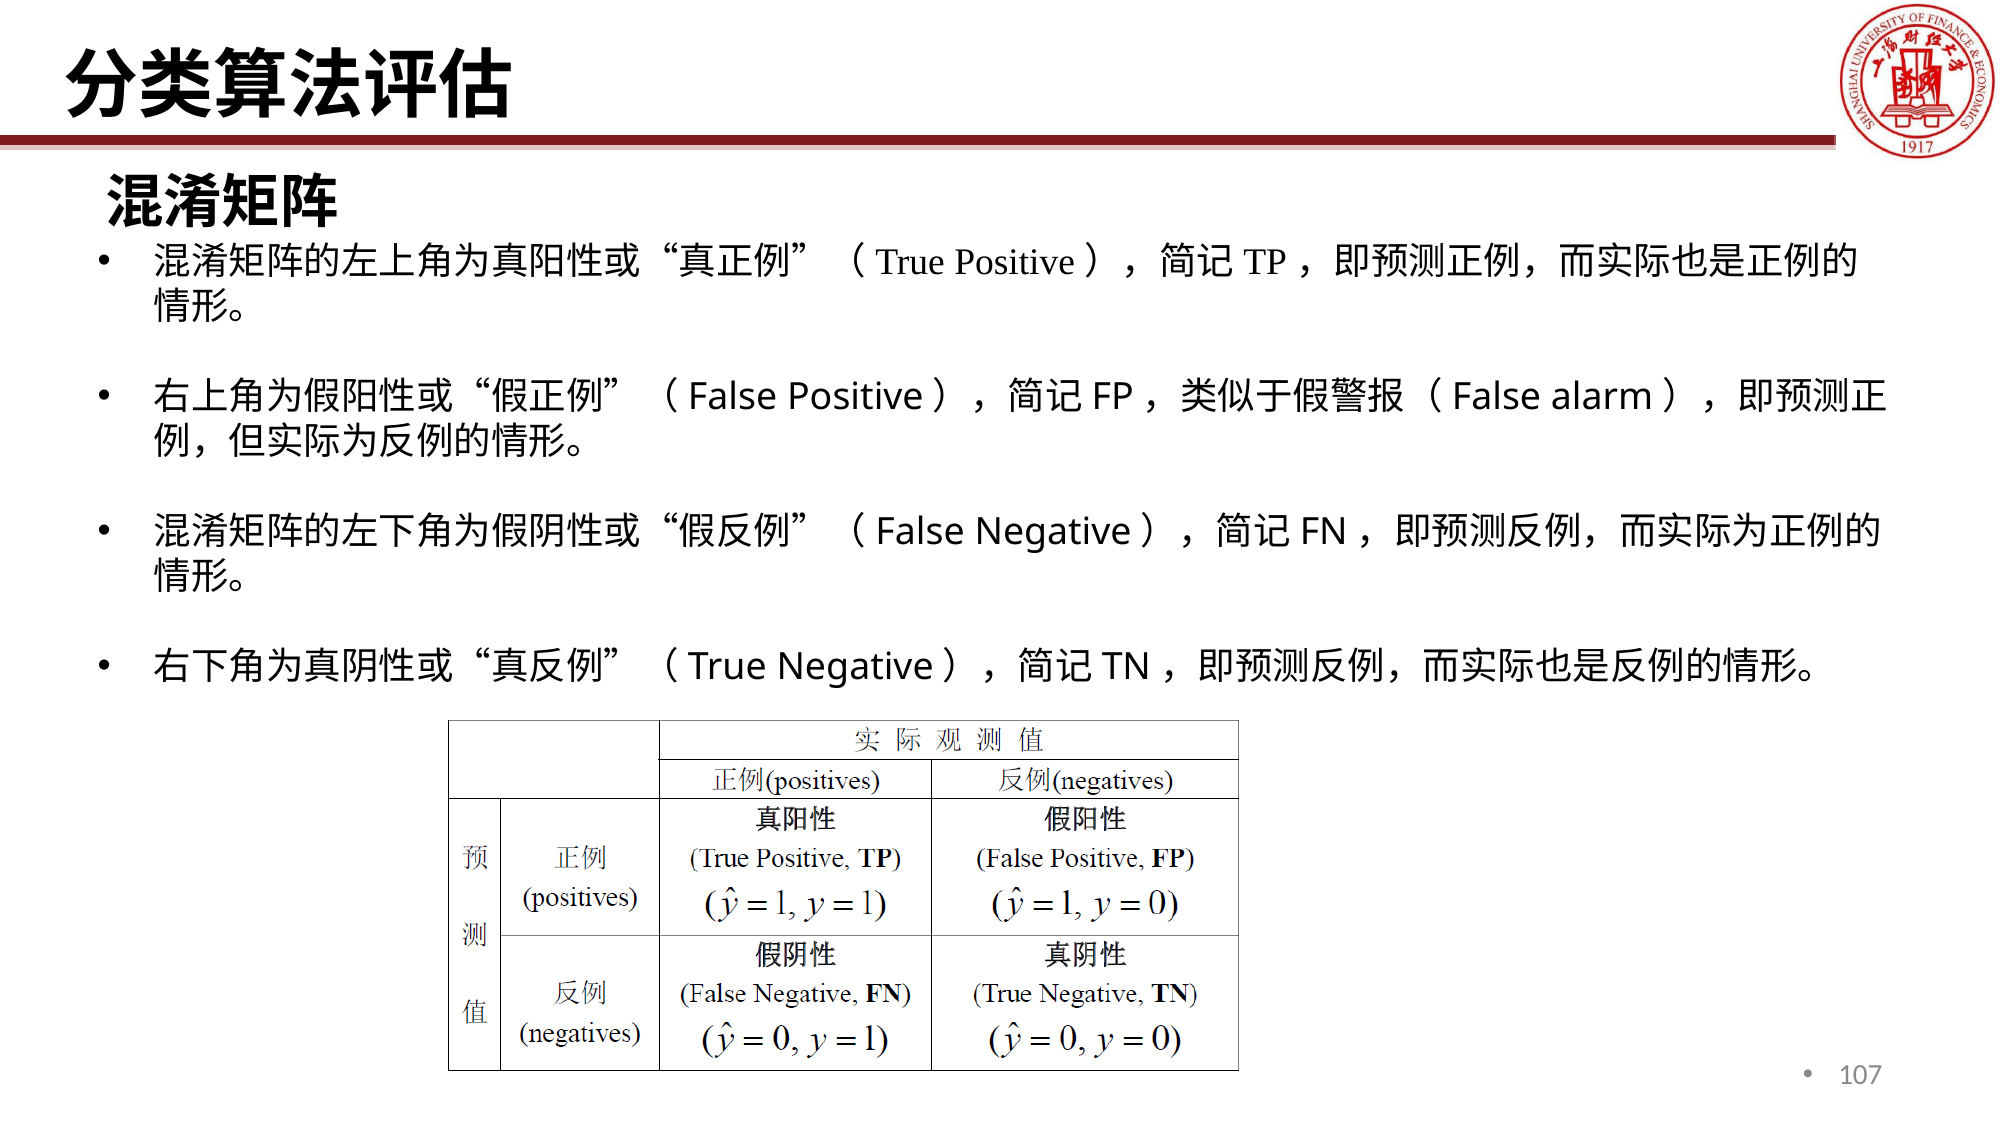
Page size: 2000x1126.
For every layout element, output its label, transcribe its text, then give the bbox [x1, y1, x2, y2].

slide_number 107 [1433, 1042, 1900, 1103]
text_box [669, 380, 820, 404]
text_box 混淆矩阵 [90, 161, 1900, 229]
picture [0, 1, 2000, 163]
text_box 混淆矩阵的左上角为真阳性或“真正例”（True Positive），简记TP，即预测正例，而实际也是正例的情形。 右上角为假阳性或“假正例”（False Positive），简记FP，类似于假警报（False alarm），即预测正例，但实际为反例的情形。 混淆矩阵的左下角为假阴性或“假反例”（False Negative），简记FN，即预测反例，而实际为正例的情形。 右下角为真阴性或“真反例”（True Negative），简记TN，即预测反例，而实际也是反例的情形。 [82, 229, 1910, 695]
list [432, 699, 1260, 1108]
text_box 分类算法评估 [48, 29, 1365, 134]
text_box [673, 401, 825, 435]
